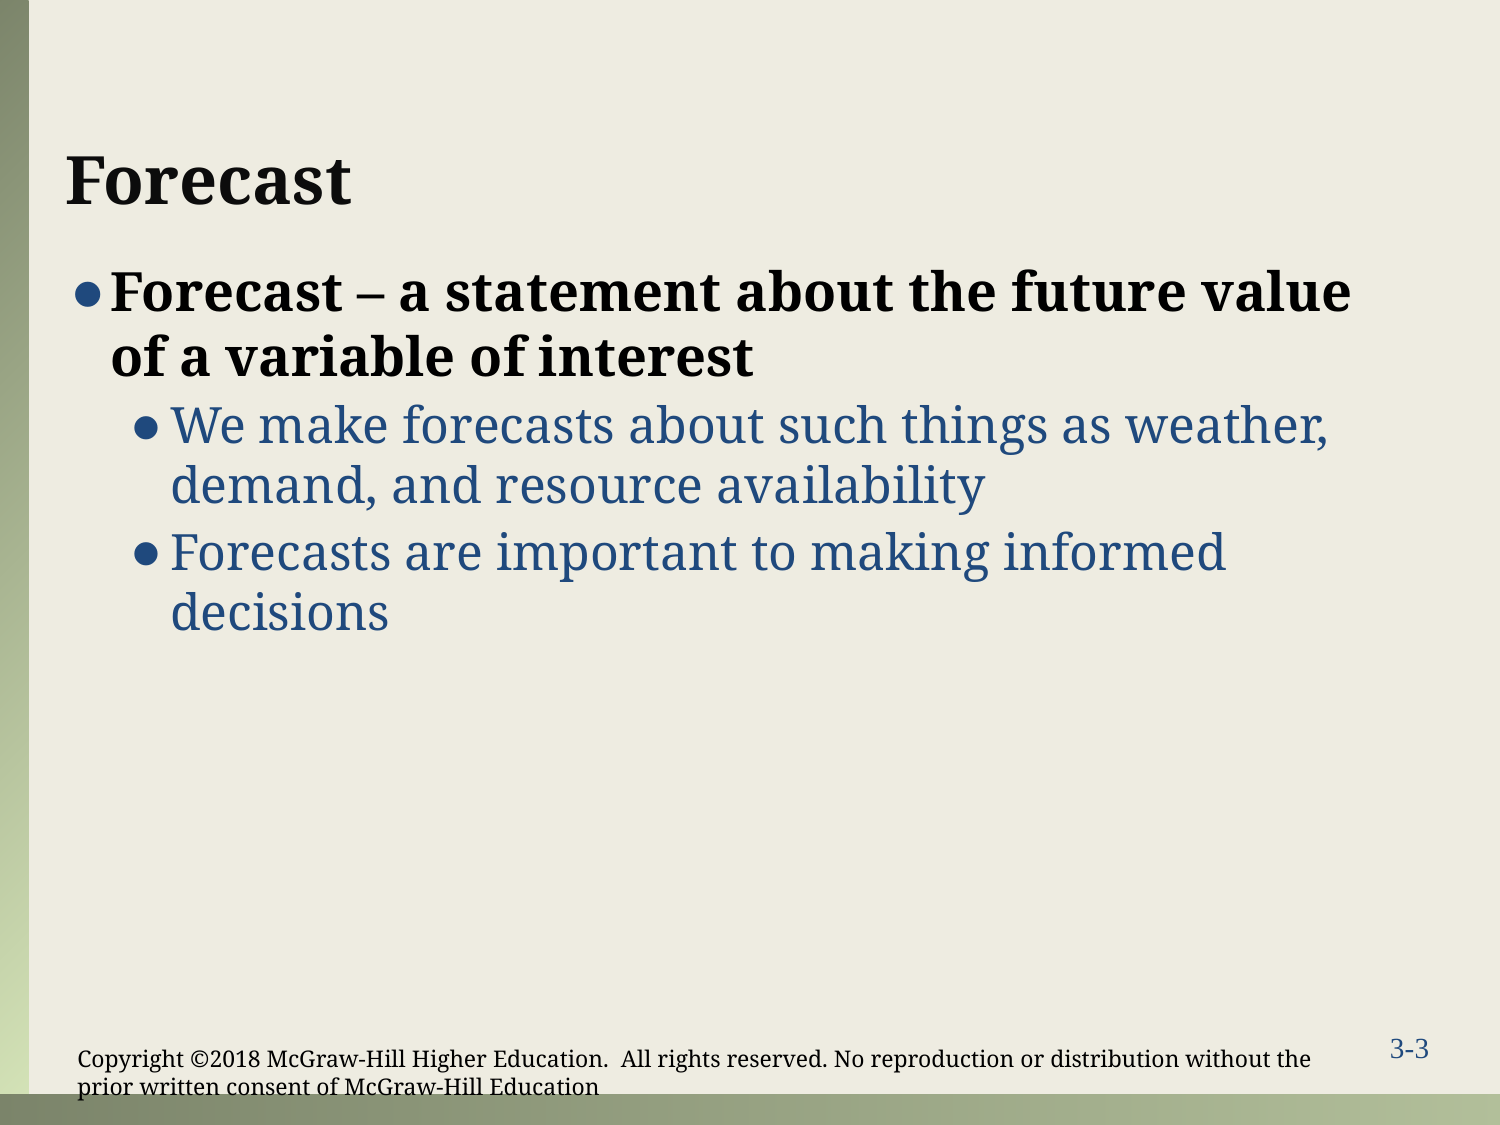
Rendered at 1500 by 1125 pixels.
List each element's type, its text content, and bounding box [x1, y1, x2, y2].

list Forecast – a statement about the future value of a variable of interest We make forecasts about such things as weather, demand, and resource availability Forecasts are important to making informed decisions [50, 249, 1400, 1000]
text_box Copyright ©2018 McGraw-Hill Higher Education. All rights reserved. No reproduction or distribution without the prior written consent of McGraw-Hill Education [62, 1037, 1338, 1125]
title Forecast [50, 24, 1400, 225]
